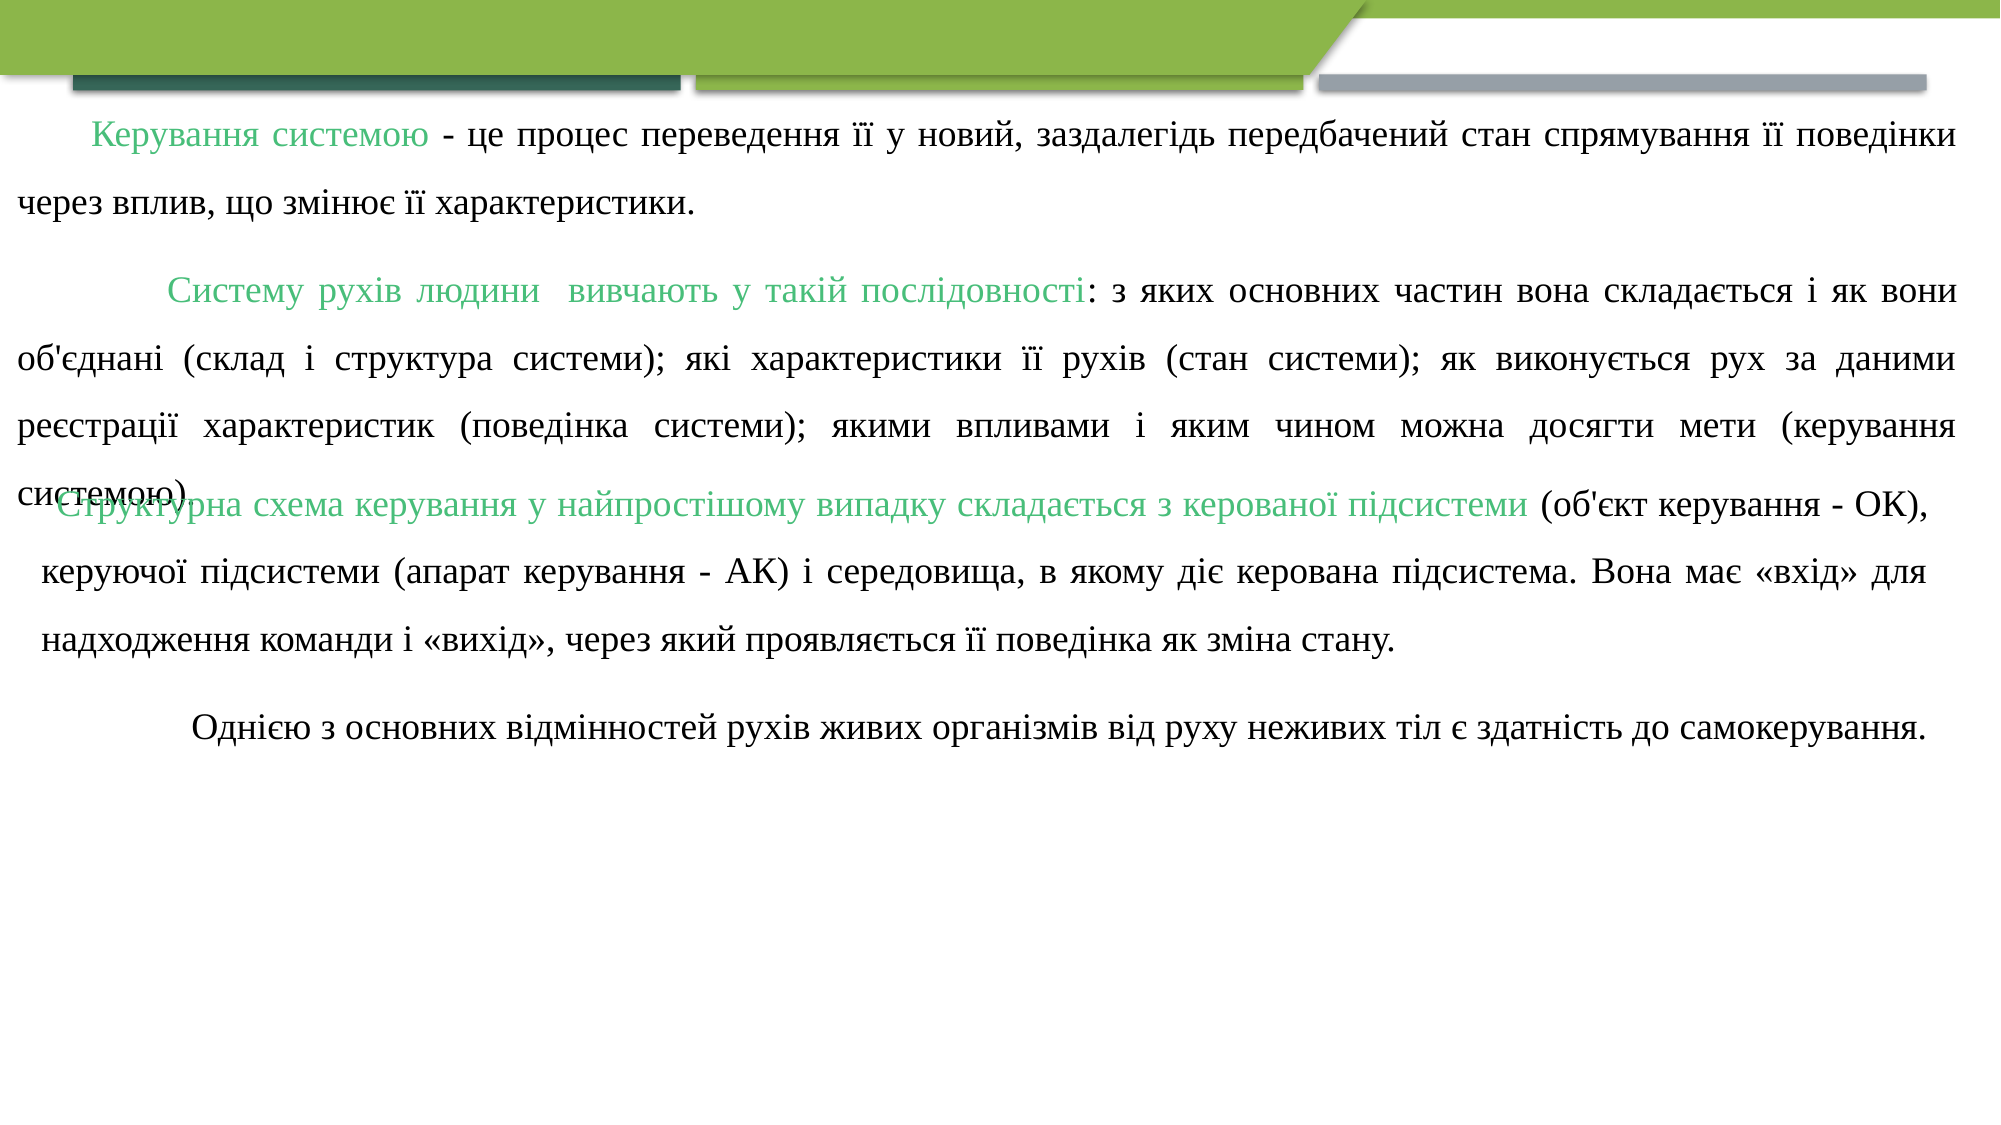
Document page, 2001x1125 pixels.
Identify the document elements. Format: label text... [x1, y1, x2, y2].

text_box Керування системою - це процес переведення її у новий, заздалегідь передбачений стан спрямування її поведінки через вплив, що змінює її характеристики. Систему рухів людини вивчають у такій послідовності: з яких основних частин вона складається і як вони об'єднані (склад і структура системи); які характеристики її рухів (стан системи); як виконується рух за даними реєстрації характеристик (поведінка системи); якими впливами і яким чином можна досягти мети (керування системою). [2, 79, 1974, 520]
text_box Структурна схема керування у найпростішому випадку складається з керованої підсистеми (об'єкт керування - ОК), керуючої підсистеми (апарат керування - АК) і середовища, в якому діє керована підсистема. Вона має «вхід» для надходження команди і «вихід», через який проявляється її поведінка як зміна стану. Однією з основних відмінностей рухів живих організмів від руху неживих тіл є здатність до самокерування. [26, 449, 1944, 755]
